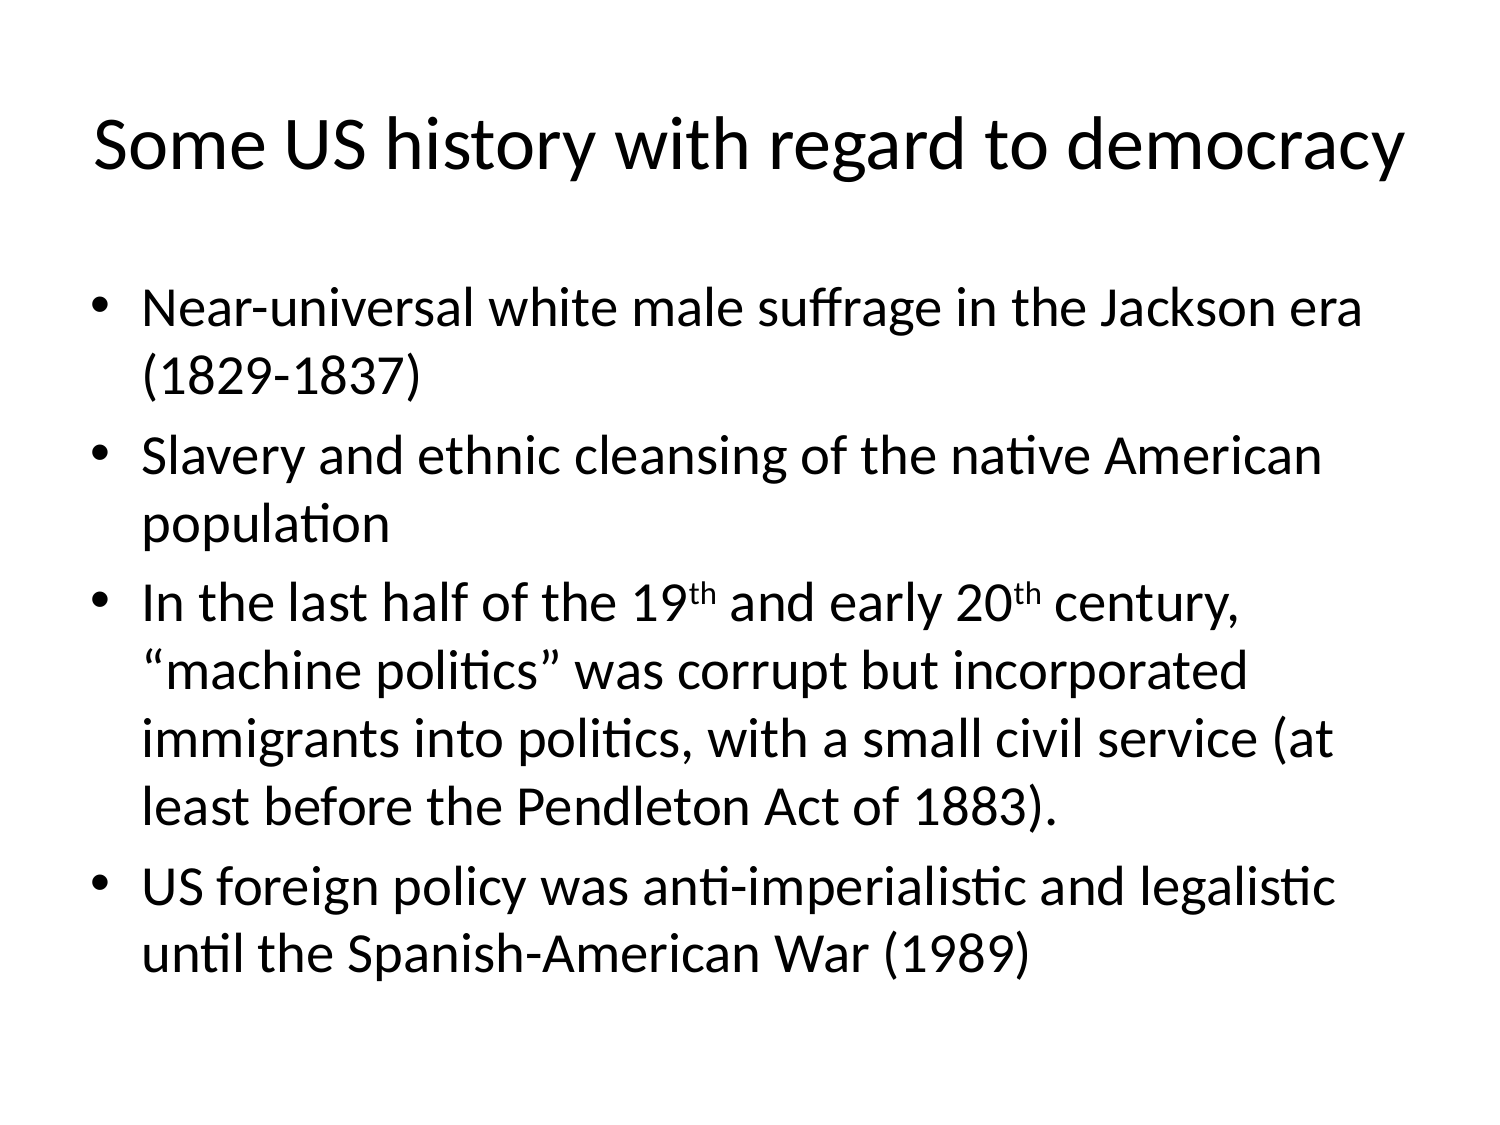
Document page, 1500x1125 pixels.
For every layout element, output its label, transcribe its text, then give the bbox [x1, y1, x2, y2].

title Some US history with regard to democracy [75, 45, 1425, 233]
list Near-universal white male suffrage in the Jackson era (1829-1837) Slavery and ethnic cleansing of the native American population In the last half of the 19th and early 20th century, “machine politics” was corrupt but incorporated immigrants into politics, with a small civil service (at least before the Pendleton Act of 1883). US foreign policy was anti-imperialistic and legalistic until the Spanish-American War (1989) [75, 262, 1425, 1005]
